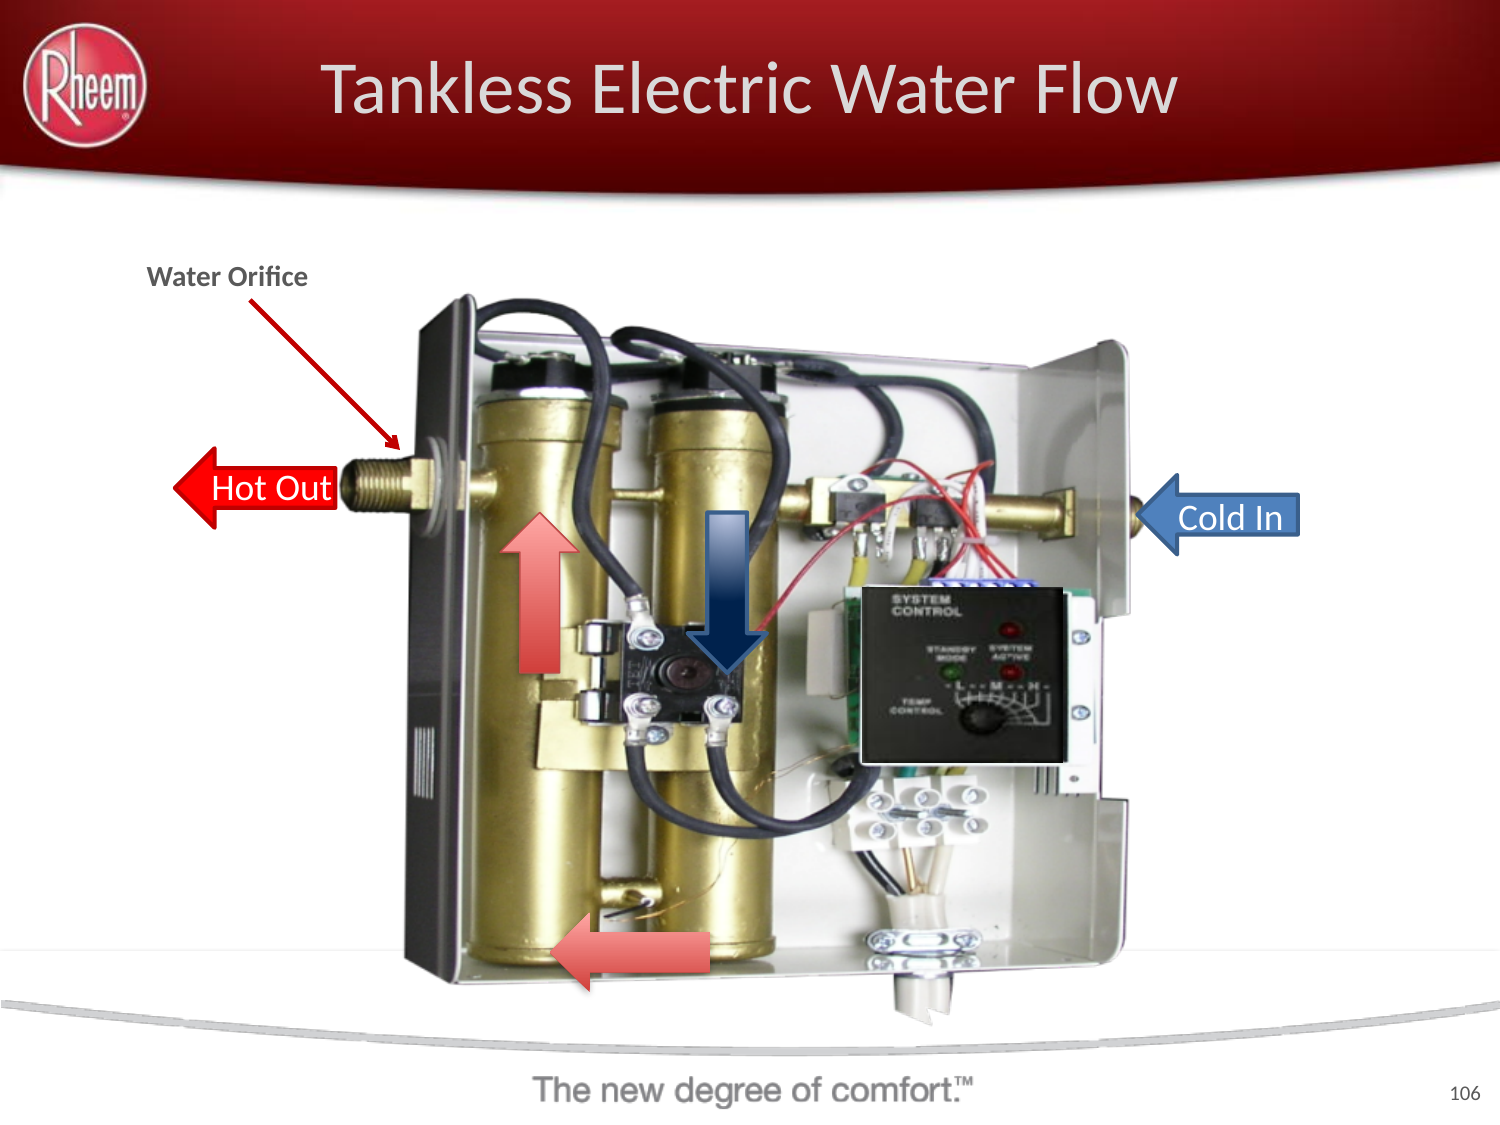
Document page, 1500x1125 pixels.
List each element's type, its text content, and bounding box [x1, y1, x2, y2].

title Tankless Electric Water Flow [0, 3, 1500, 163]
text_box [172, 463, 196, 513]
text_box [199, 516, 217, 530]
text_box 106 [1430, 1072, 1500, 1113]
picture [0, 163, 1500, 236]
text_box Cold In [1229, 485, 1299, 546]
picture [862, 587, 1063, 763]
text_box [249, 299, 401, 451]
picture [1226, 1000, 1500, 1111]
text_box Hot Out [196, 455, 269, 516]
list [274, 262, 1226, 1125]
text_box Water Orifice [131, 249, 324, 300]
picture [1, 1000, 274, 1111]
text_box [204, 446, 217, 455]
